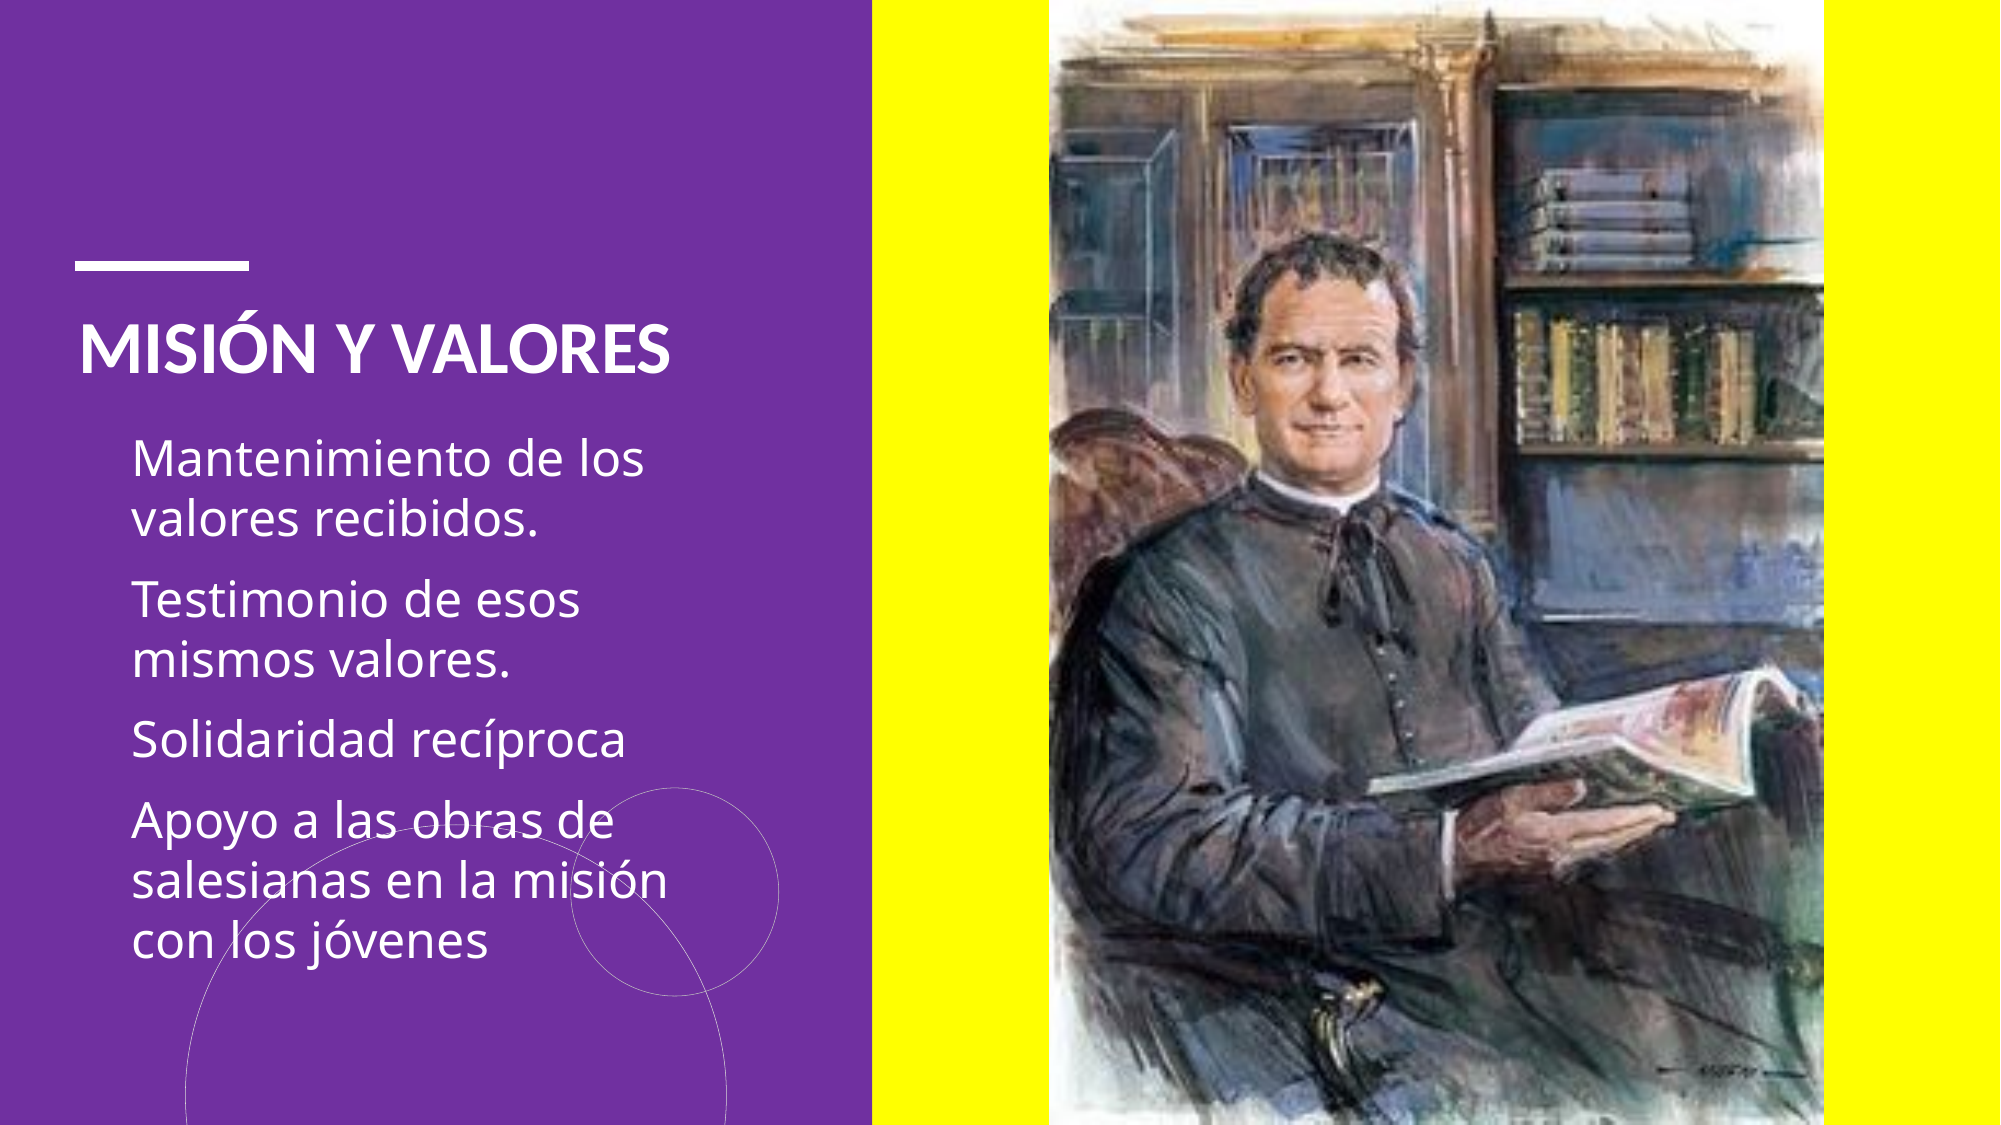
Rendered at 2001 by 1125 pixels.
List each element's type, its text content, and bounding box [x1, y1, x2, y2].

picture [1049, 0, 1824, 1125]
list Mantenimiento de los valores recibidos. Testimonio de esos mismos valores. Solidaridad recíproca Apoyo a las obras de salesianas en la misión con los jóvenes [60, 418, 733, 992]
title MISIÓN Y VALORES [63, 178, 797, 416]
